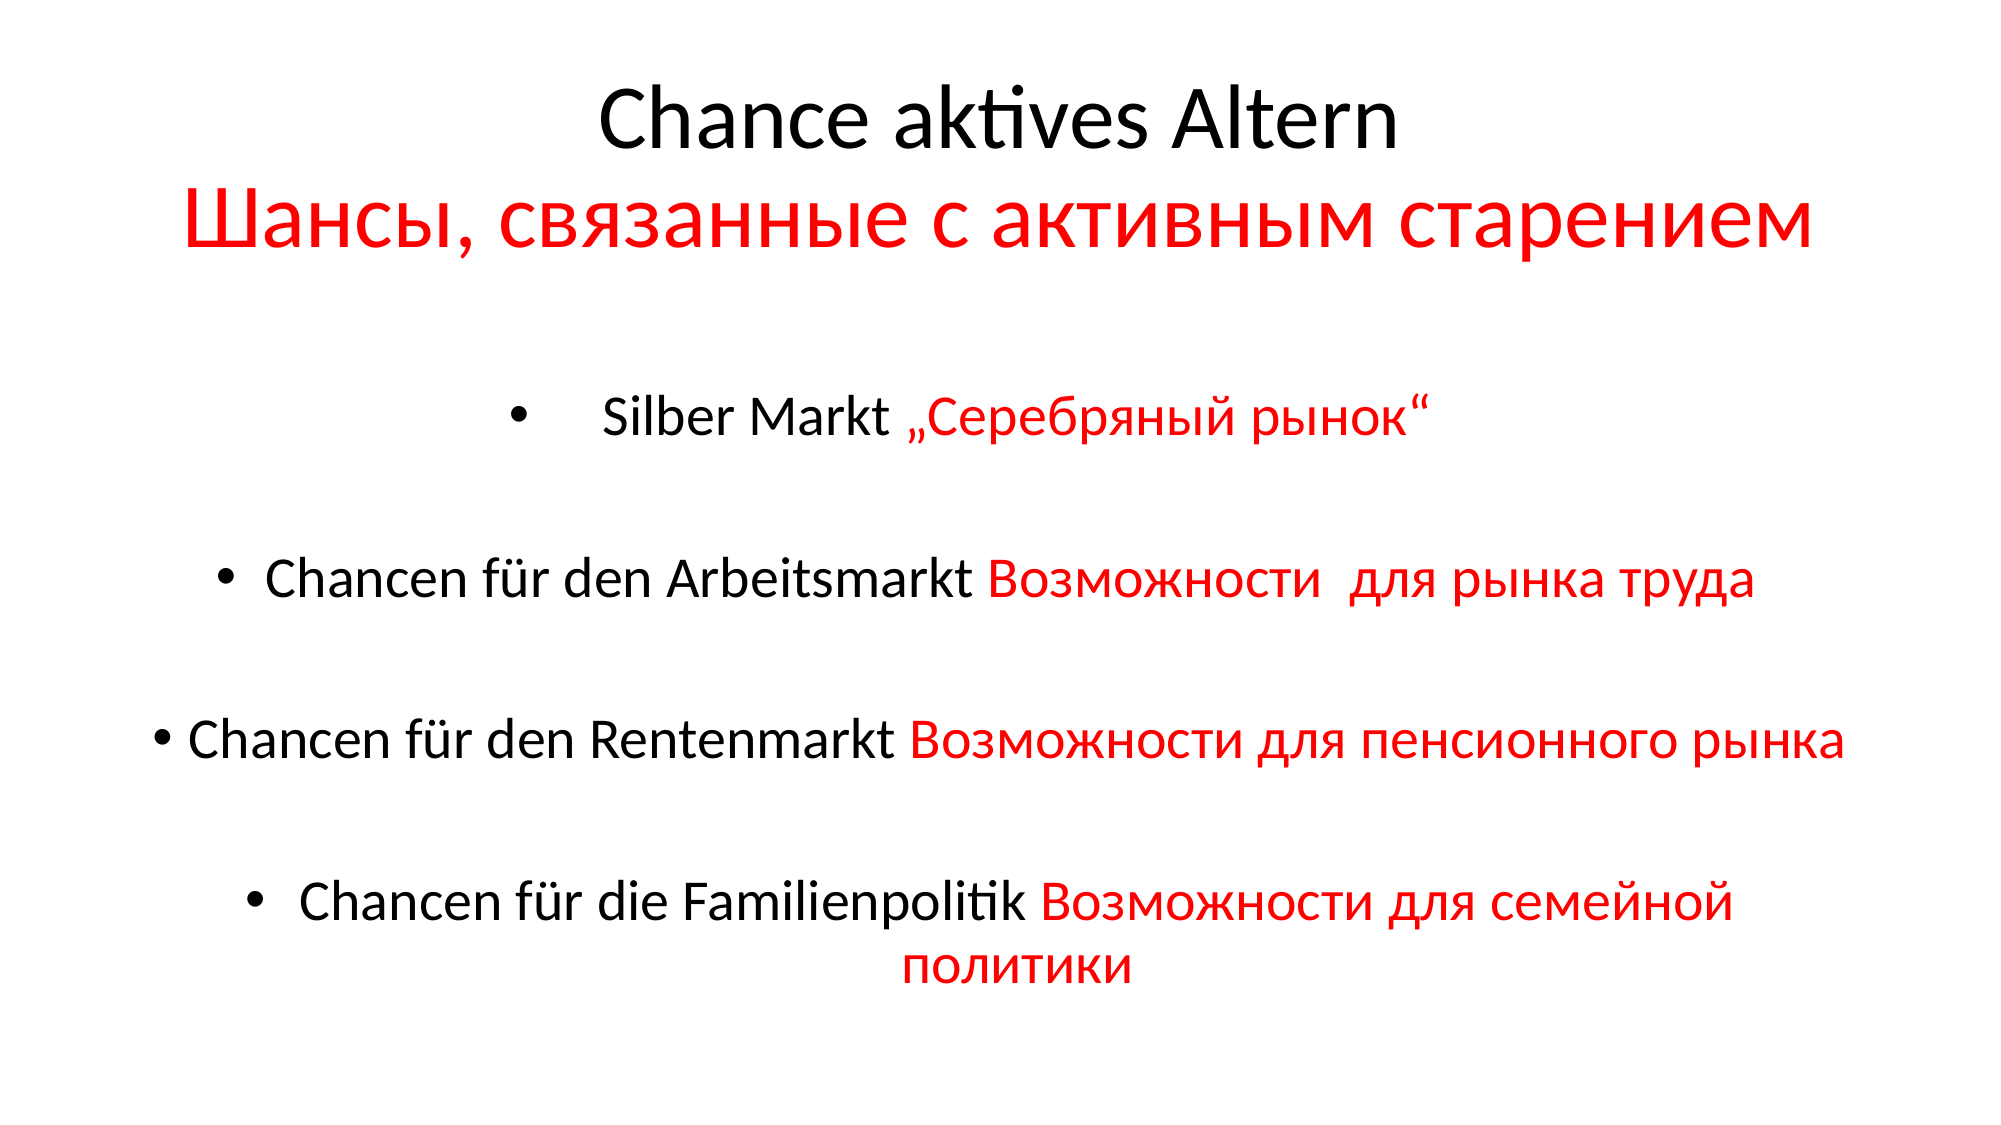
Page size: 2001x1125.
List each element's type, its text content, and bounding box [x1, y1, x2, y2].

title Chance aktives Altern Шансы, связанные с активным старением [137, 59, 1863, 278]
list Silber Markt „Ceребряный рынок“ Chancen für den Arbeitsmarkt Bозможности для рынкa труда Chancen für den Rentenmarkt Bозможности для пенсионного рынка Chancen für die Familienpolitik Bозможности для семейной политики [137, 299, 1863, 1014]
